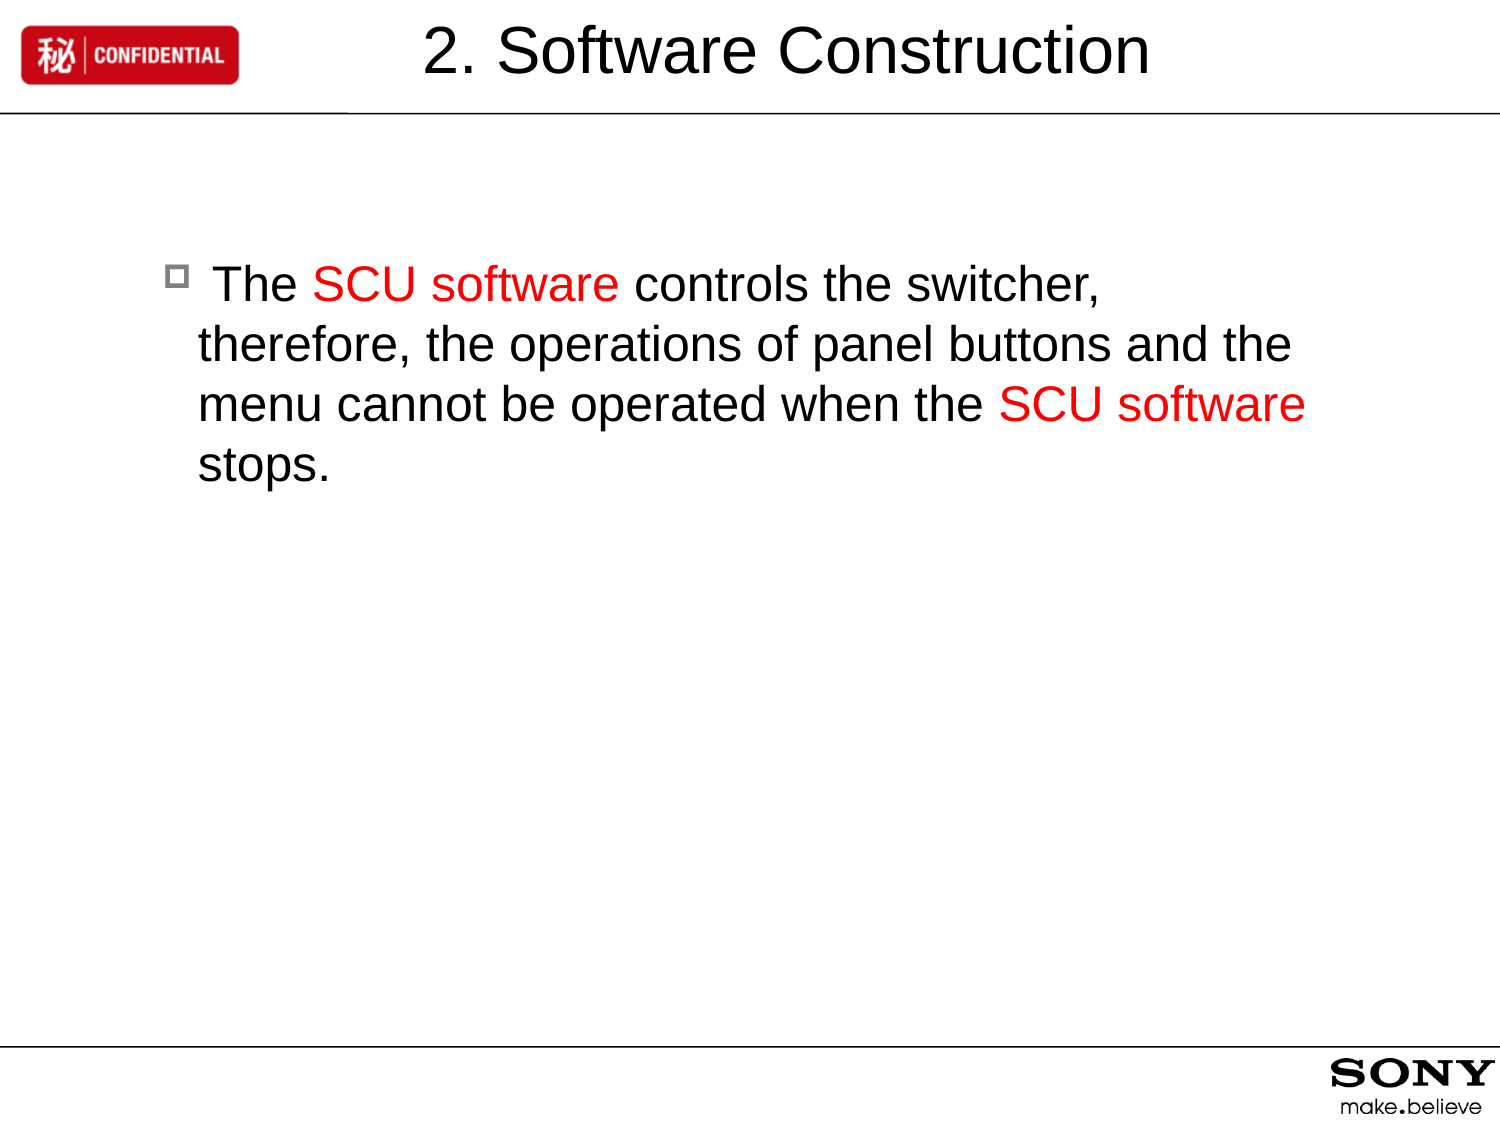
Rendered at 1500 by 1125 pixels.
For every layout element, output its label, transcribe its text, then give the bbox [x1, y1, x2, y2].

picture [1331, 1058, 1495, 1114]
text_box 2. Software Construction [112, 0, 1463, 114]
text_box The SCU software controls the switcher, therefore, the operations of panel buttons and the menu cannot be operated when the SCU software stops. [147, 243, 1331, 499]
picture [17, 21, 112, 90]
